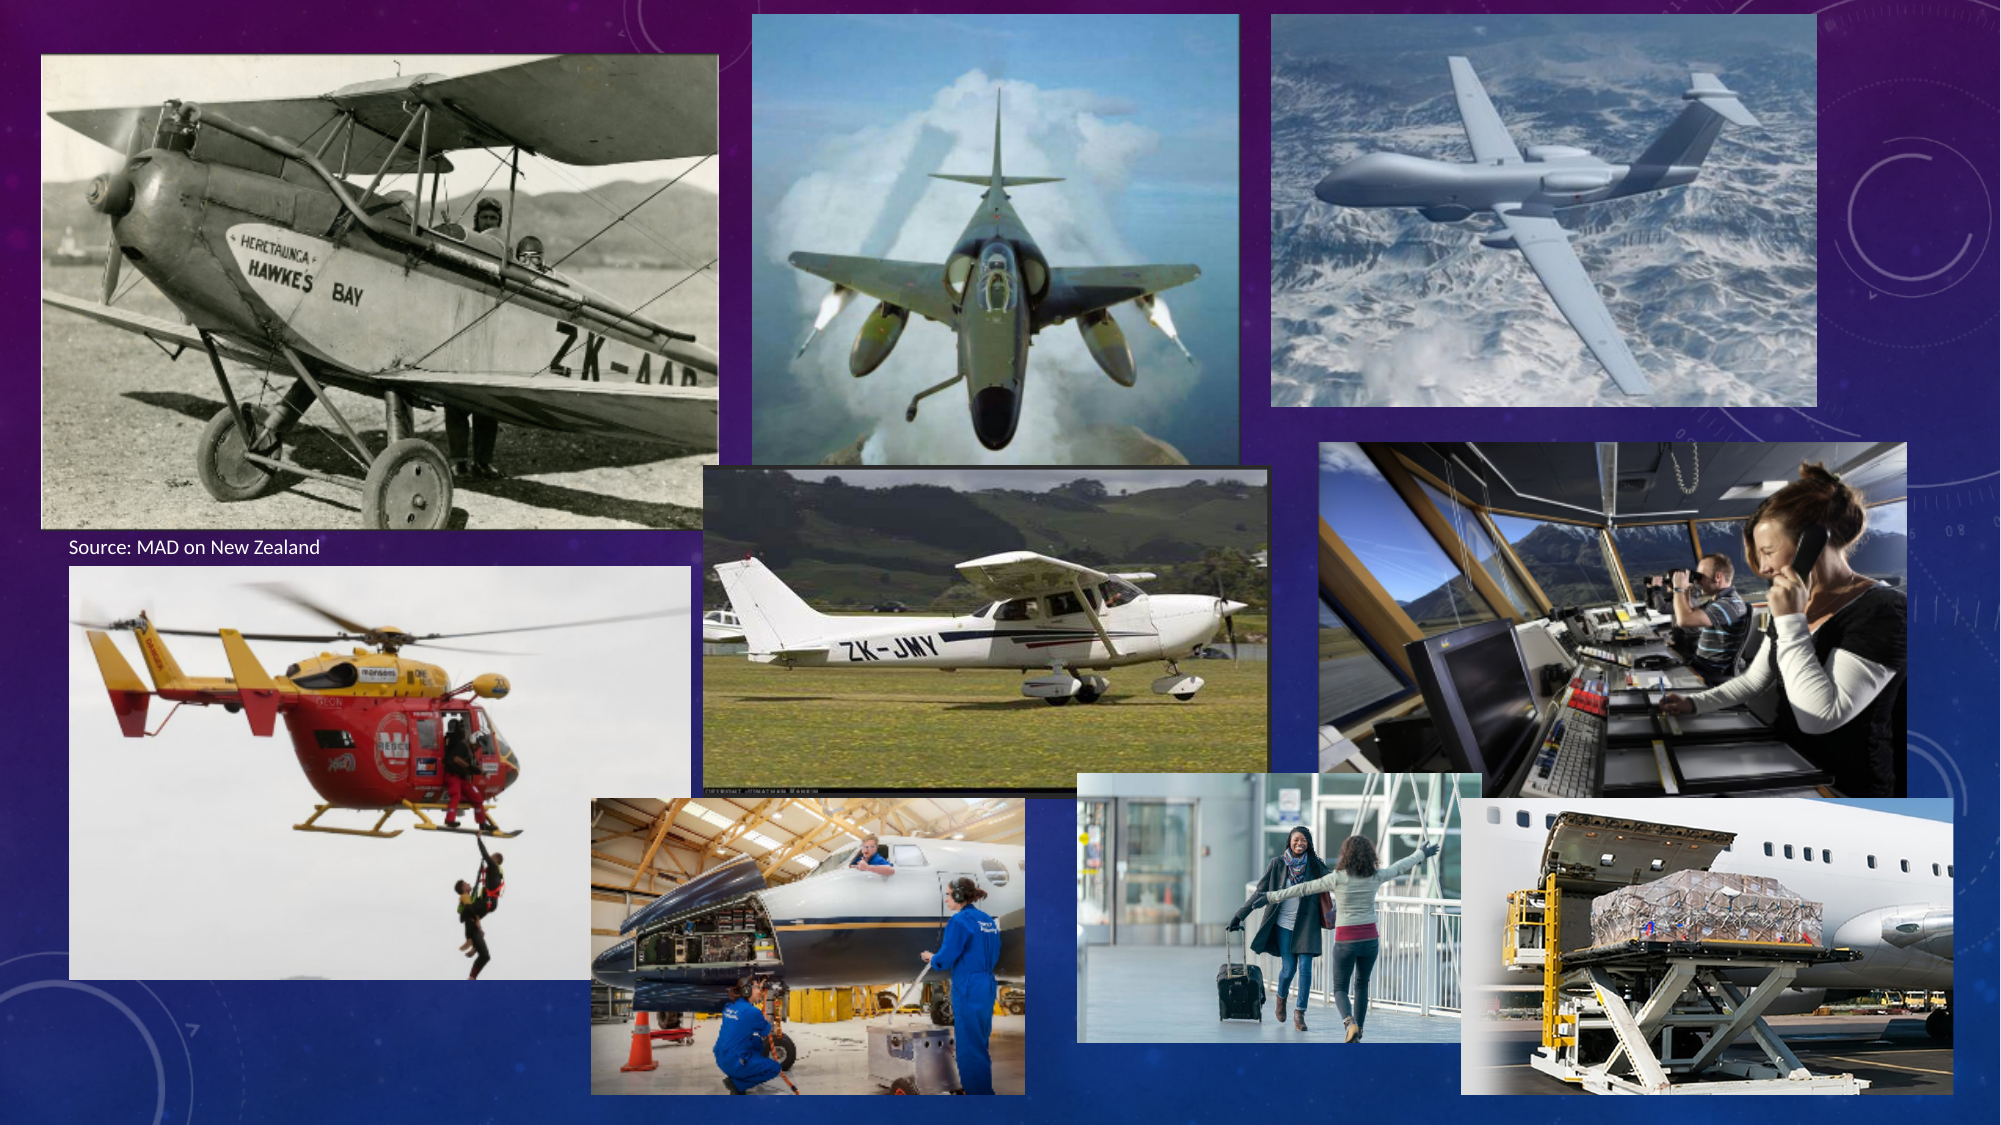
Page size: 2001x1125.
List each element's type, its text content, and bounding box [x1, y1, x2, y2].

text_box Source: MAD on New Zealand [54, 542, 411, 567]
picture [0, 0, 2001, 1125]
